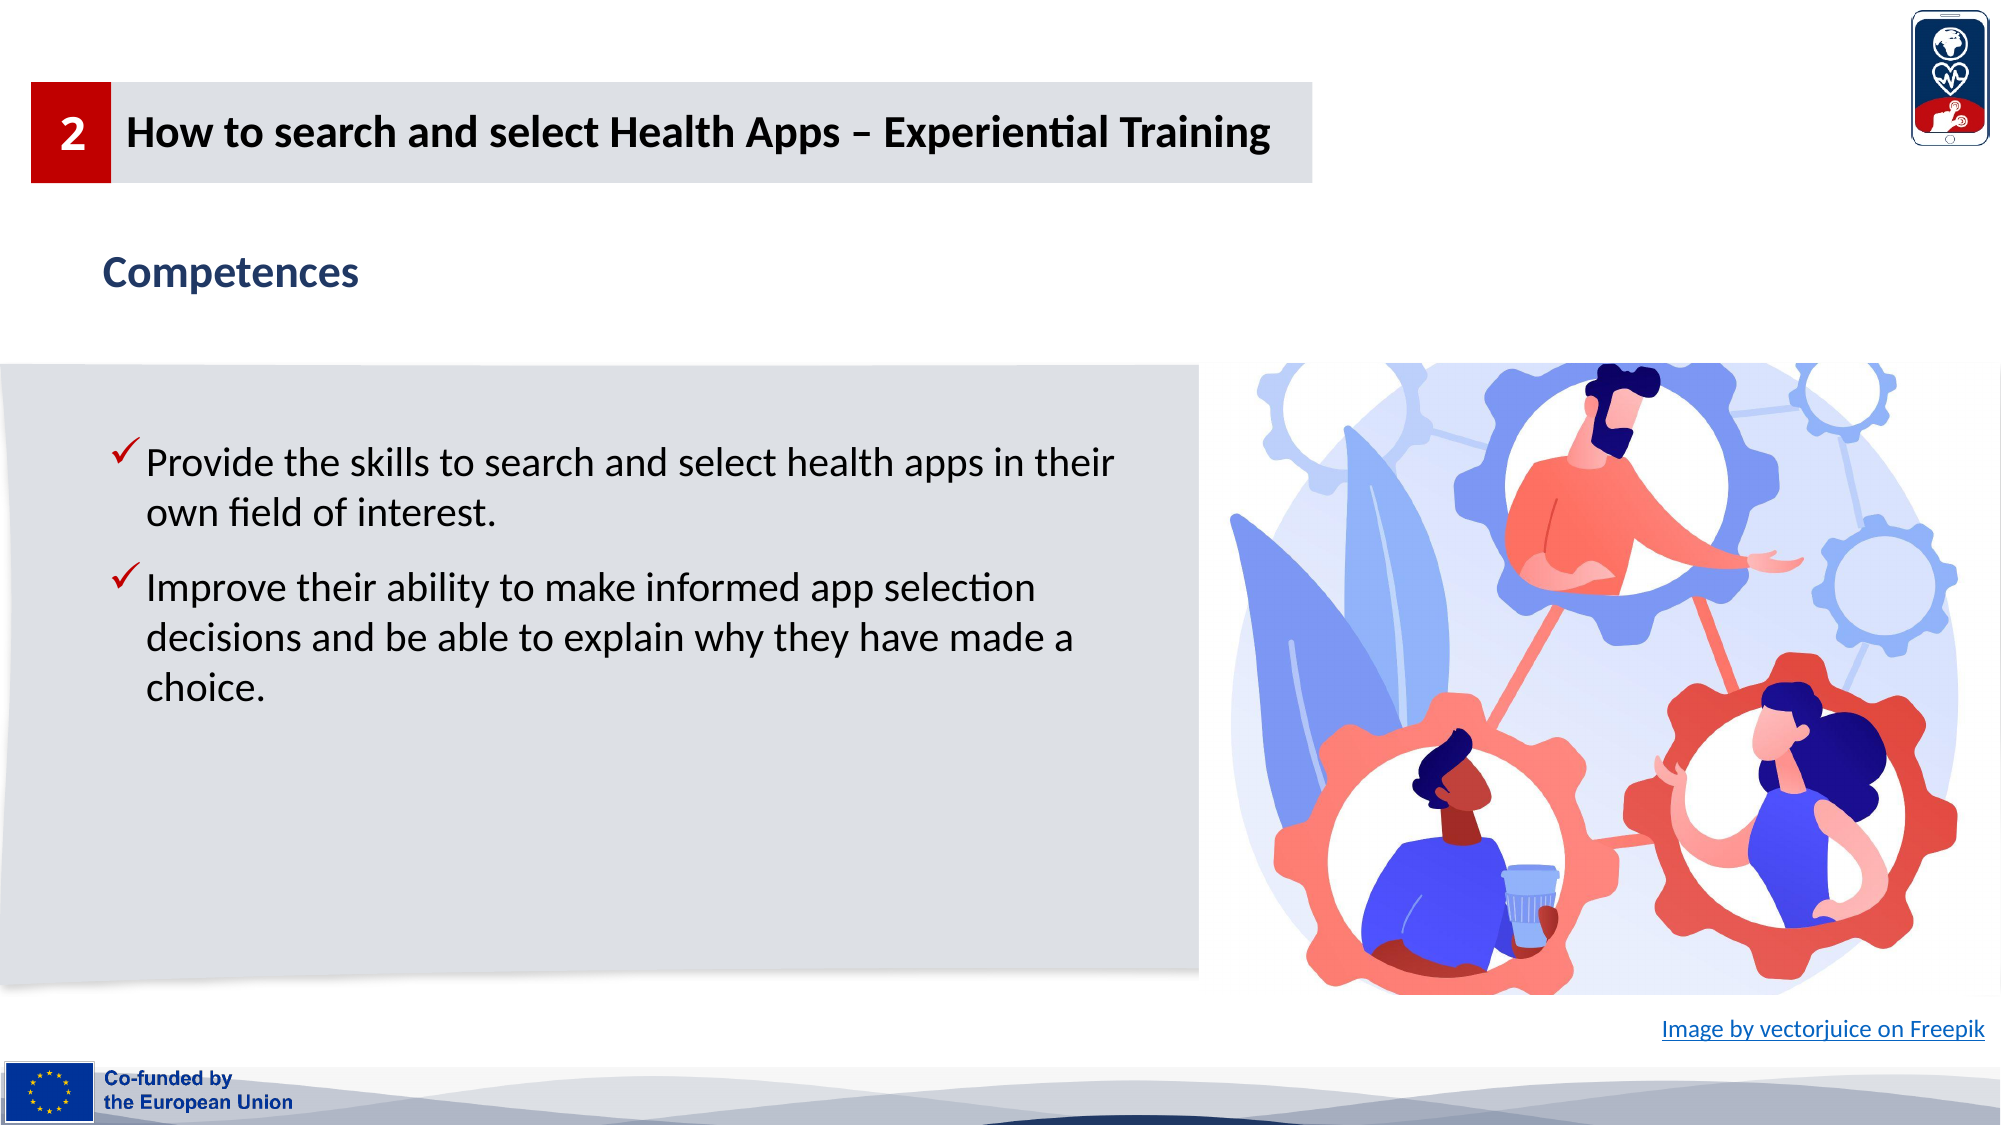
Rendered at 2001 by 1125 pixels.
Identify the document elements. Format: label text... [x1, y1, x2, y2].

text_box How to search and select Health Apps – Experiential Training [111, 82, 1313, 183]
text_box 2 [45, 96, 114, 167]
list Provide the skills to search and select health apps in their own field of interest. Improve their ability to make informed app selection decisions and be able to explain why they have made a choice. [93, 427, 1142, 984]
picture [1911, 10, 1990, 146]
picture [0, 1058, 2001, 1125]
picture [1198, 363, 2000, 995]
text_box [30, 81, 112, 184]
title Competences [87, 221, 1813, 324]
text_box Image by vectorjuice on Freepik [561, 1005, 2000, 1051]
text_box 1 [20, 71, 86, 142]
